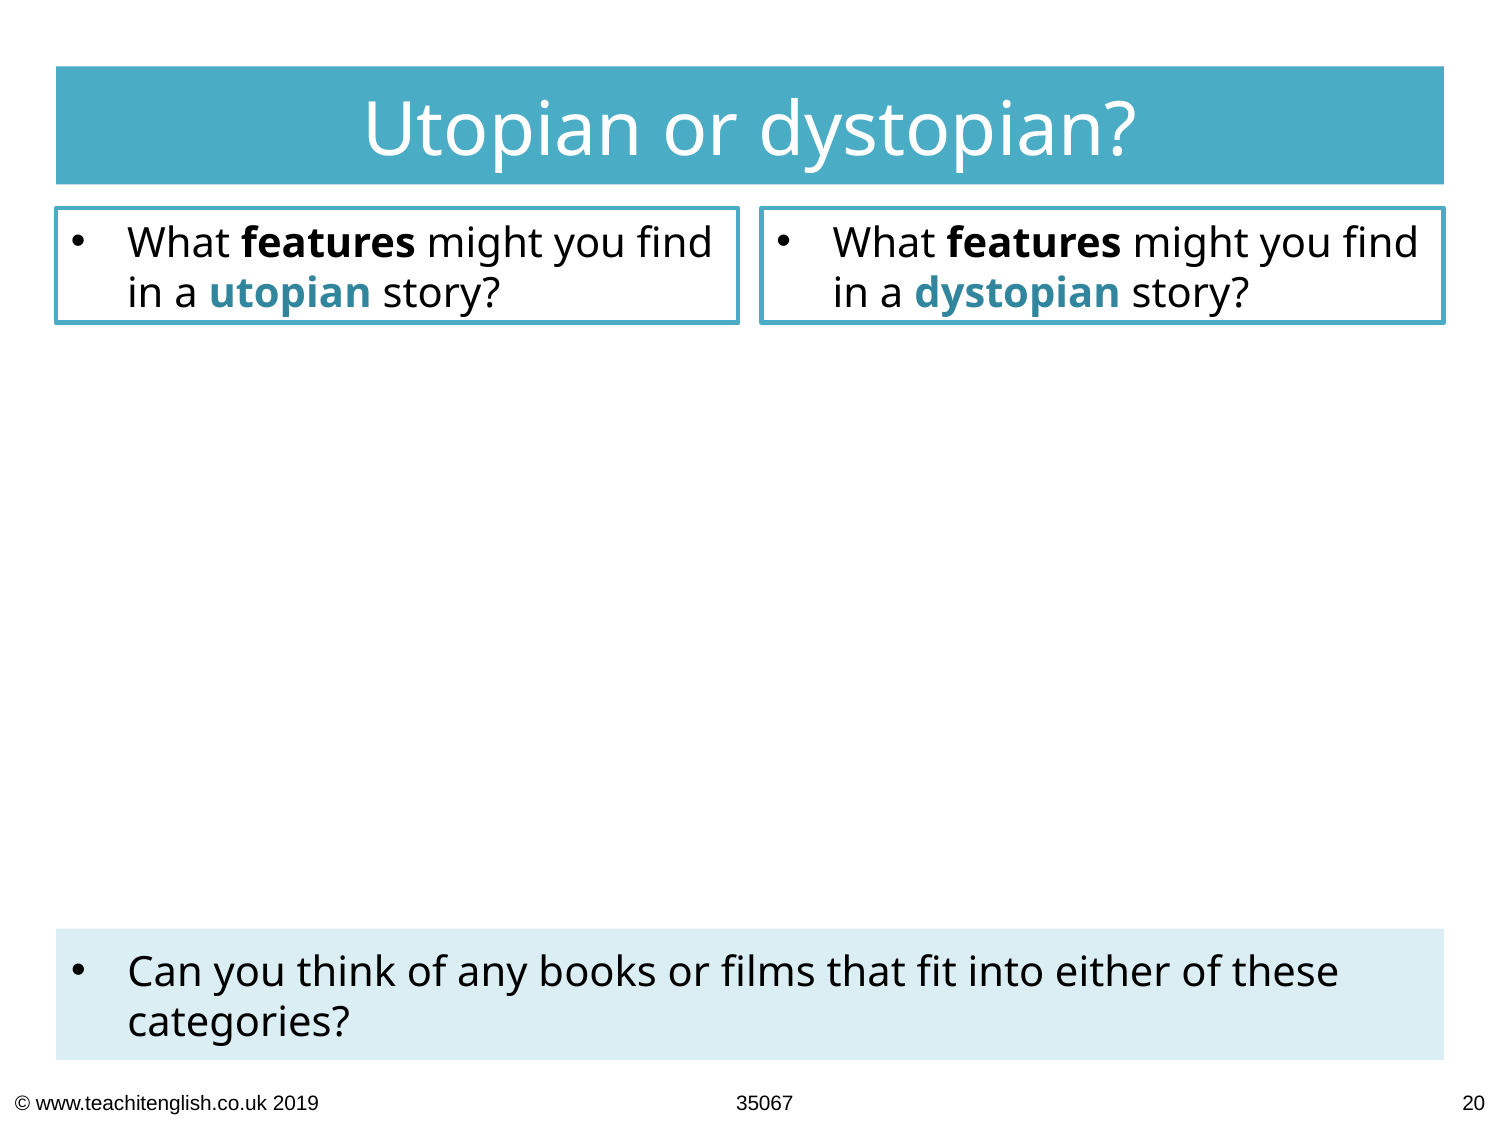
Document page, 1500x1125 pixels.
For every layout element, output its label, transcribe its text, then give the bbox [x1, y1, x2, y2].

text_box What features might you find in a utopian story? [56, 208, 739, 323]
text_box Can you think of any books or films that fit into either of these categories? [56, 928, 1444, 1060]
text_box What features might you find in a dystopian story? [761, 208, 1444, 323]
text_box Utopian or dystopian? [54, 64, 1446, 186]
